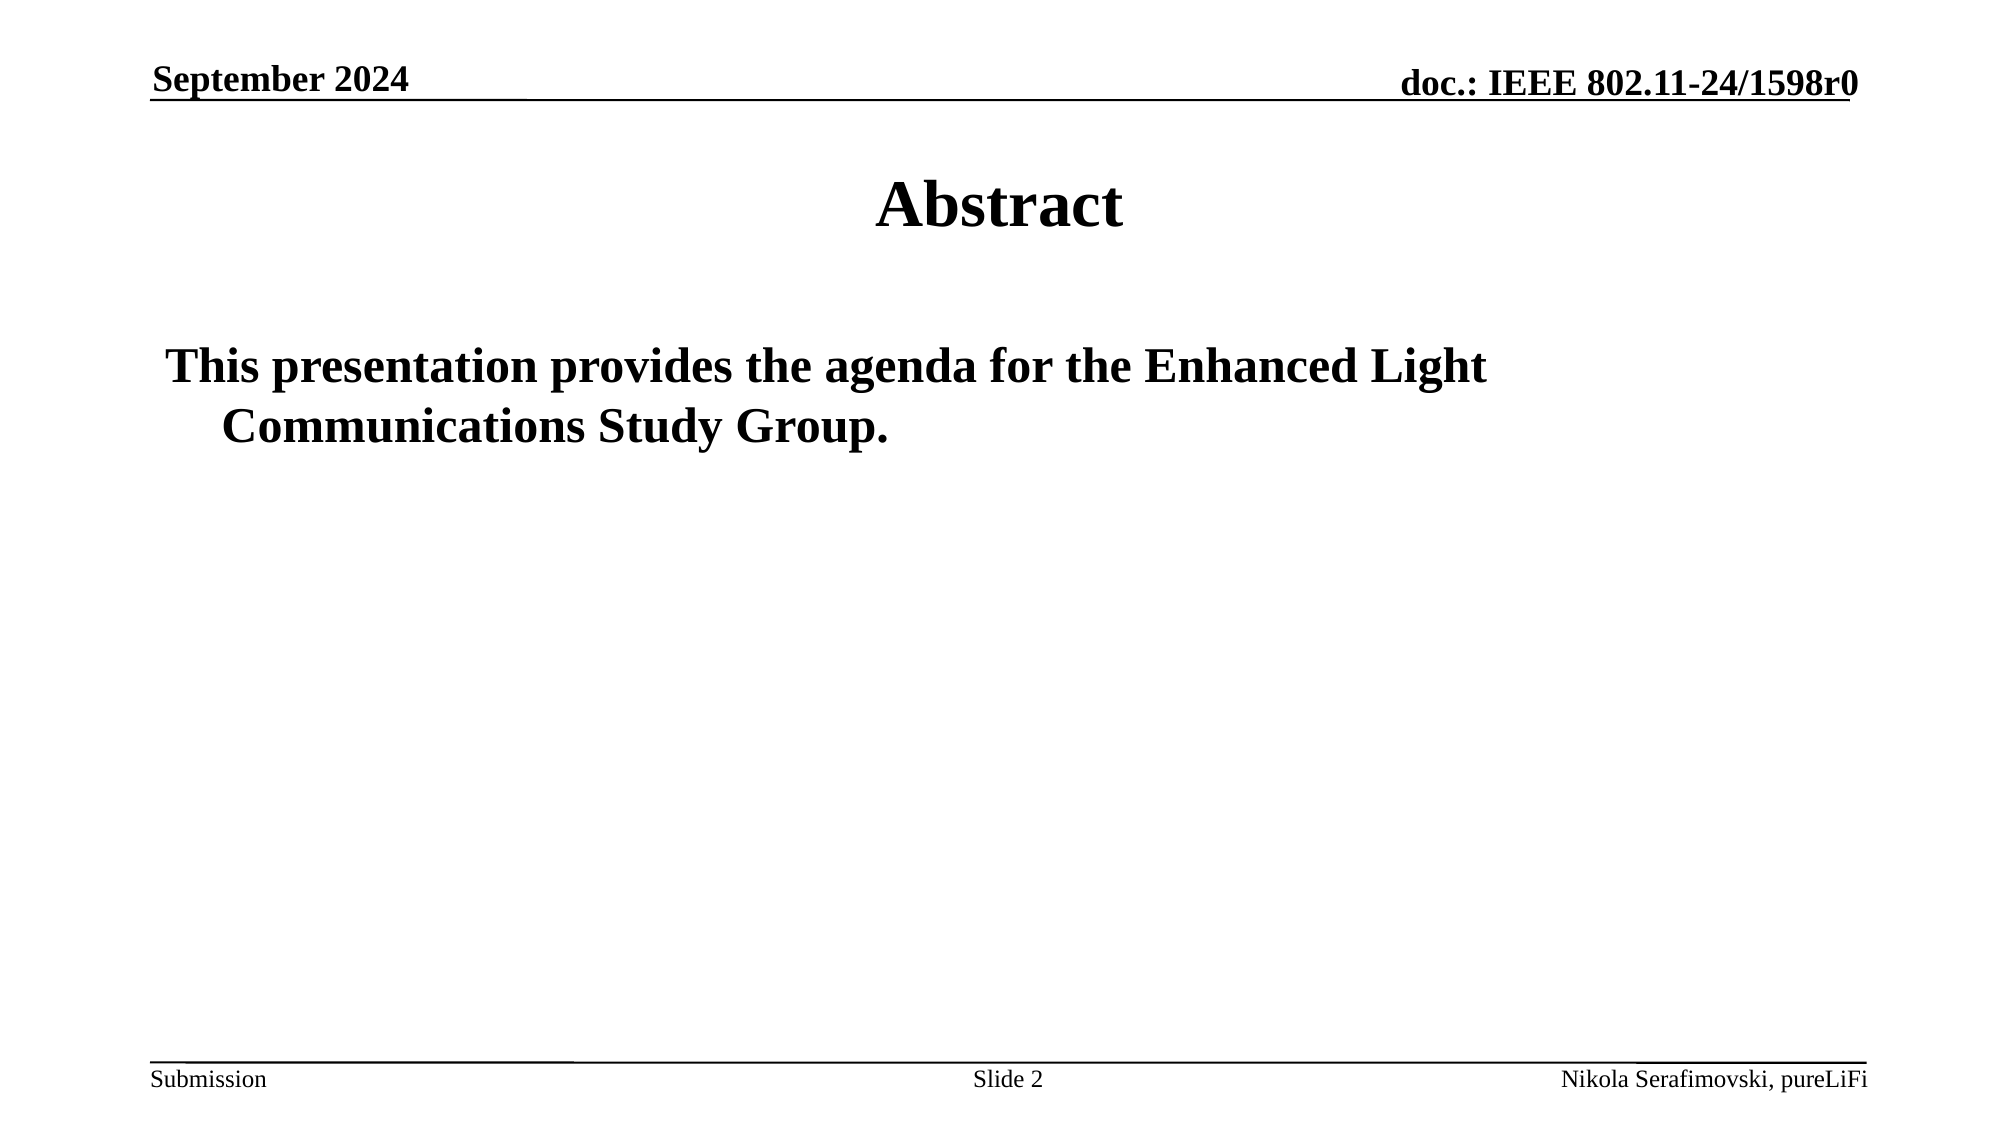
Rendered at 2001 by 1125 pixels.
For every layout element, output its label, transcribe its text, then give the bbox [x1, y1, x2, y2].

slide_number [152, 54, 563, 100]
list This presentation provides the agenda for the Enhanced Light Communications Study Group. [149, 324, 1850, 1000]
slide_number Slide 2 [950, 1061, 1067, 1123]
footer Nikola Serafimovski, pureLiFi [1171, 1061, 1869, 1093]
title Abstract [149, 112, 1850, 288]
